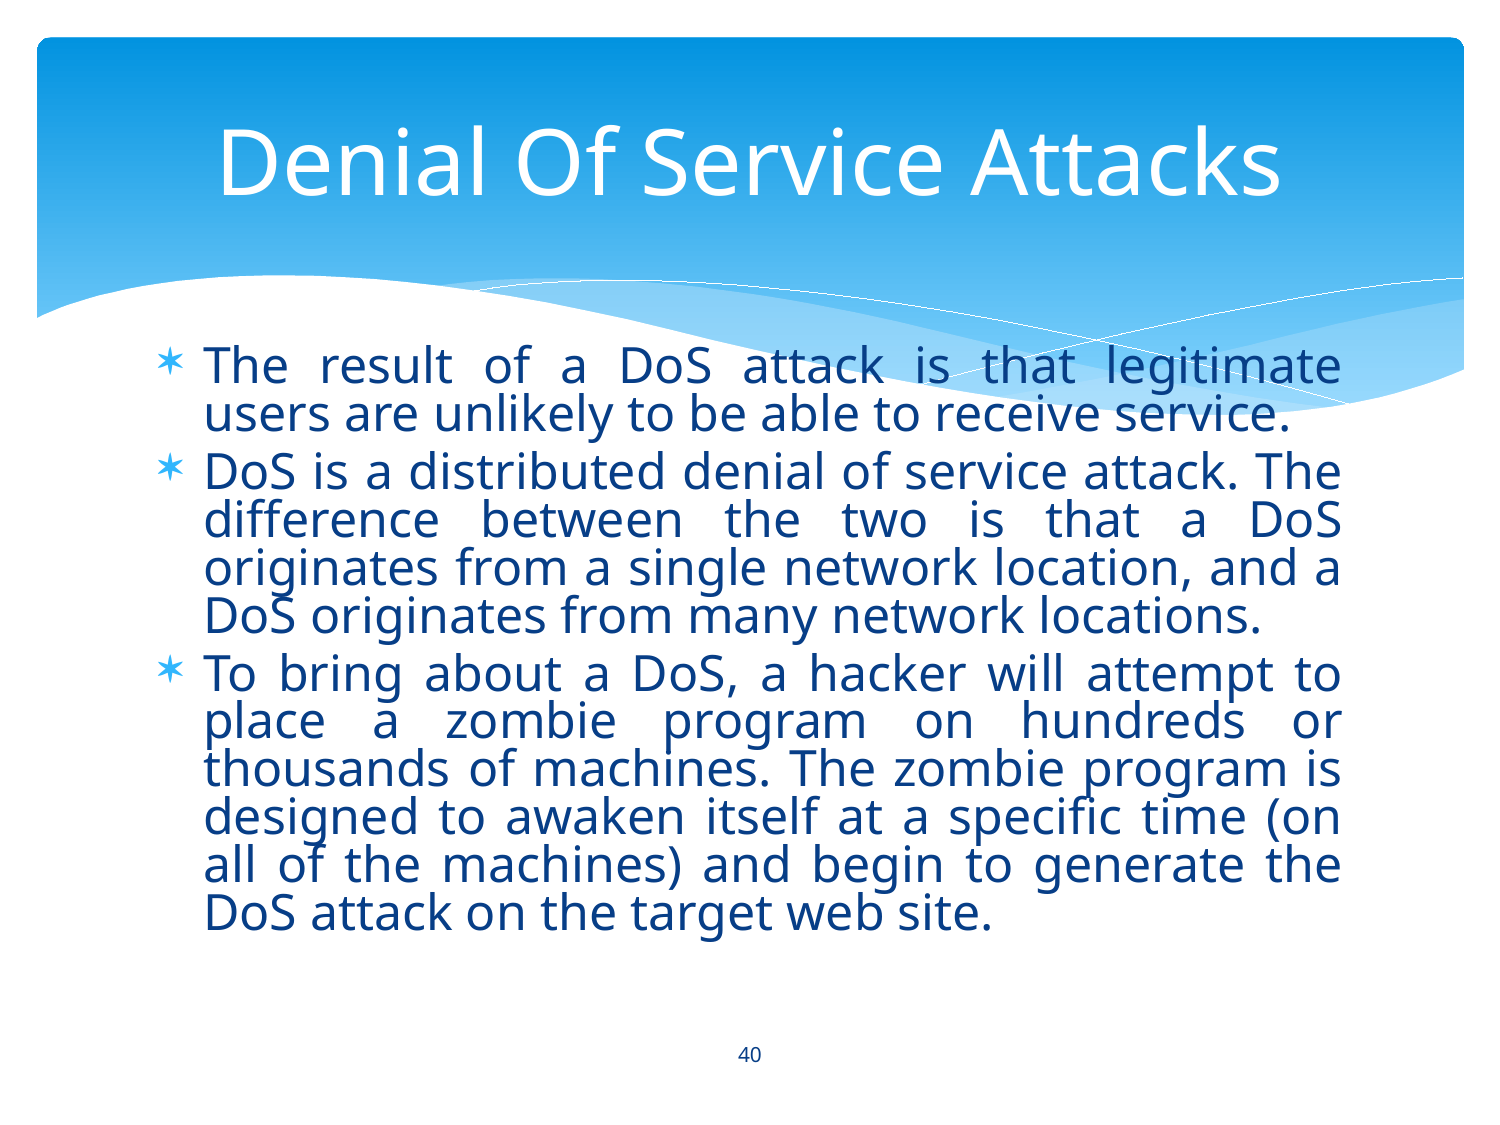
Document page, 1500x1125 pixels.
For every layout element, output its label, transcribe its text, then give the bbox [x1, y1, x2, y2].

list The result of a DoS attack is that legitimate users are unlikely to be able to receive service. DoS is a distributed denial of service attack. The difference between the two is that a DoS originates from a single network location, and a DoS originates from many network locations. To bring about a DoS, a hacker will attempt to place a zombie program on hundreds or thousands of machines. The zombie program is designed to awaken itself at a specific time (on all of the machines) and begin to generate the DoS attack on the target web site. [143, 337, 1359, 1005]
slide_number 40 [654, 1025, 846, 1086]
title Denial Of Service Attacks [75, 55, 1425, 261]
